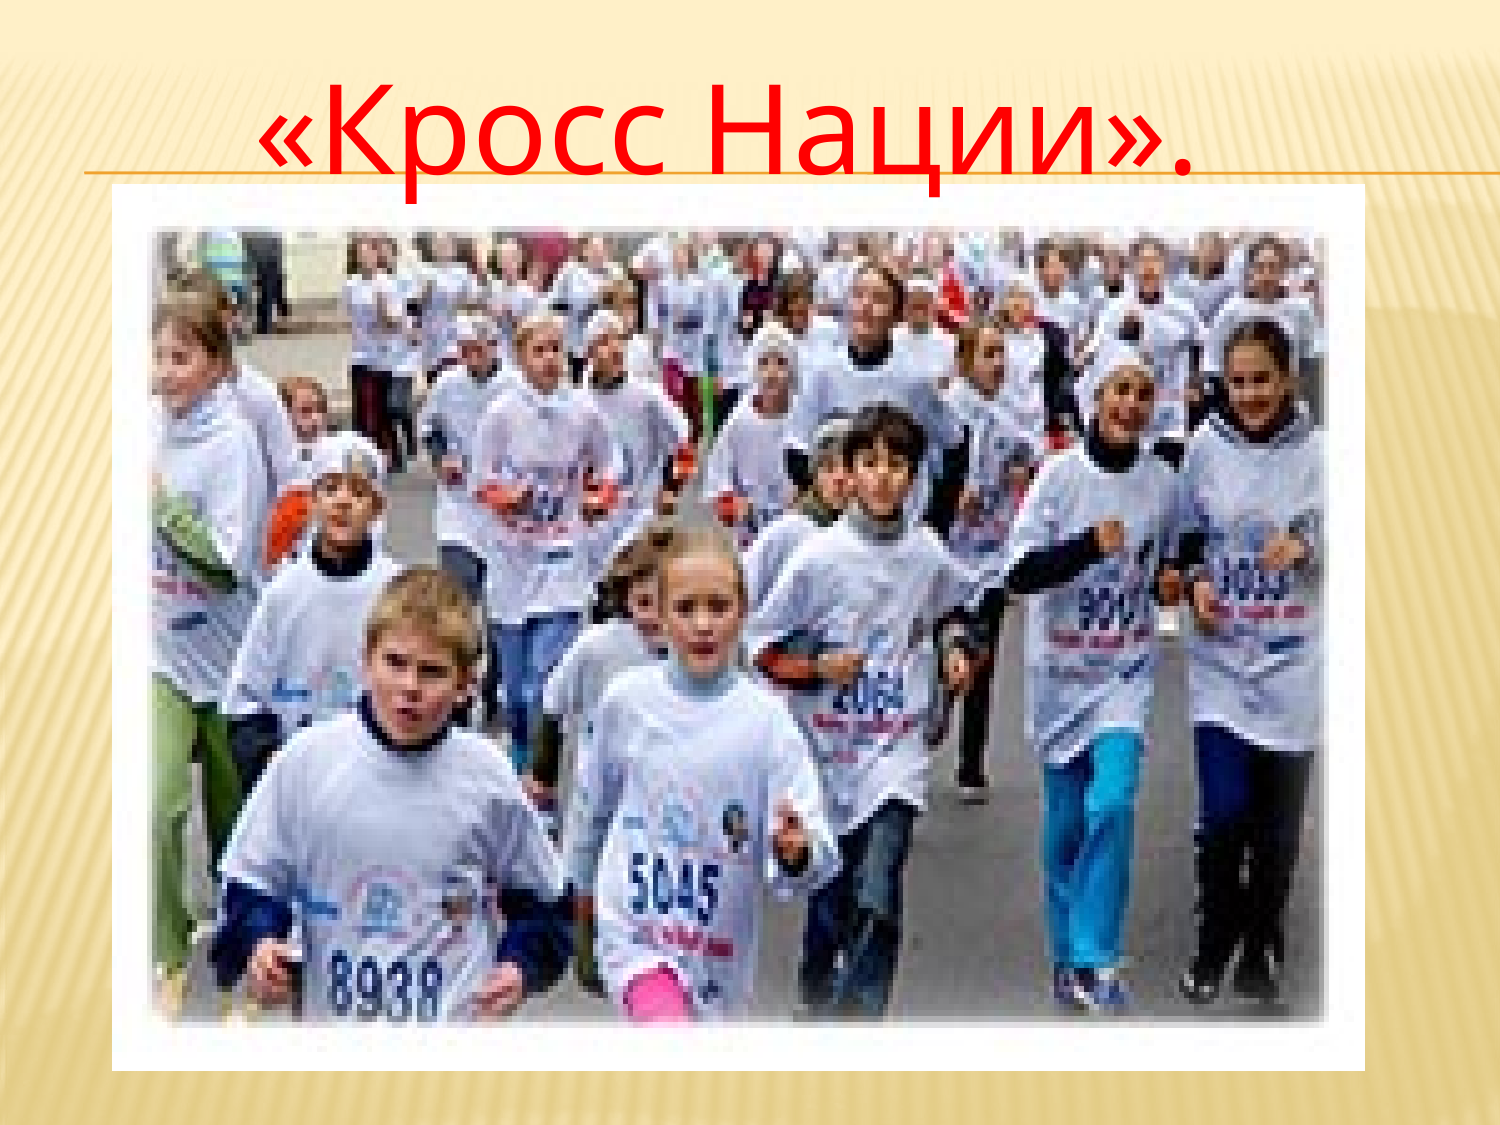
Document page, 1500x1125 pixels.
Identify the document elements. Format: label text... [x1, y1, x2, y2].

text_box «Кросс Нации». [207, 42, 1249, 182]
picture [111, 184, 1365, 1071]
